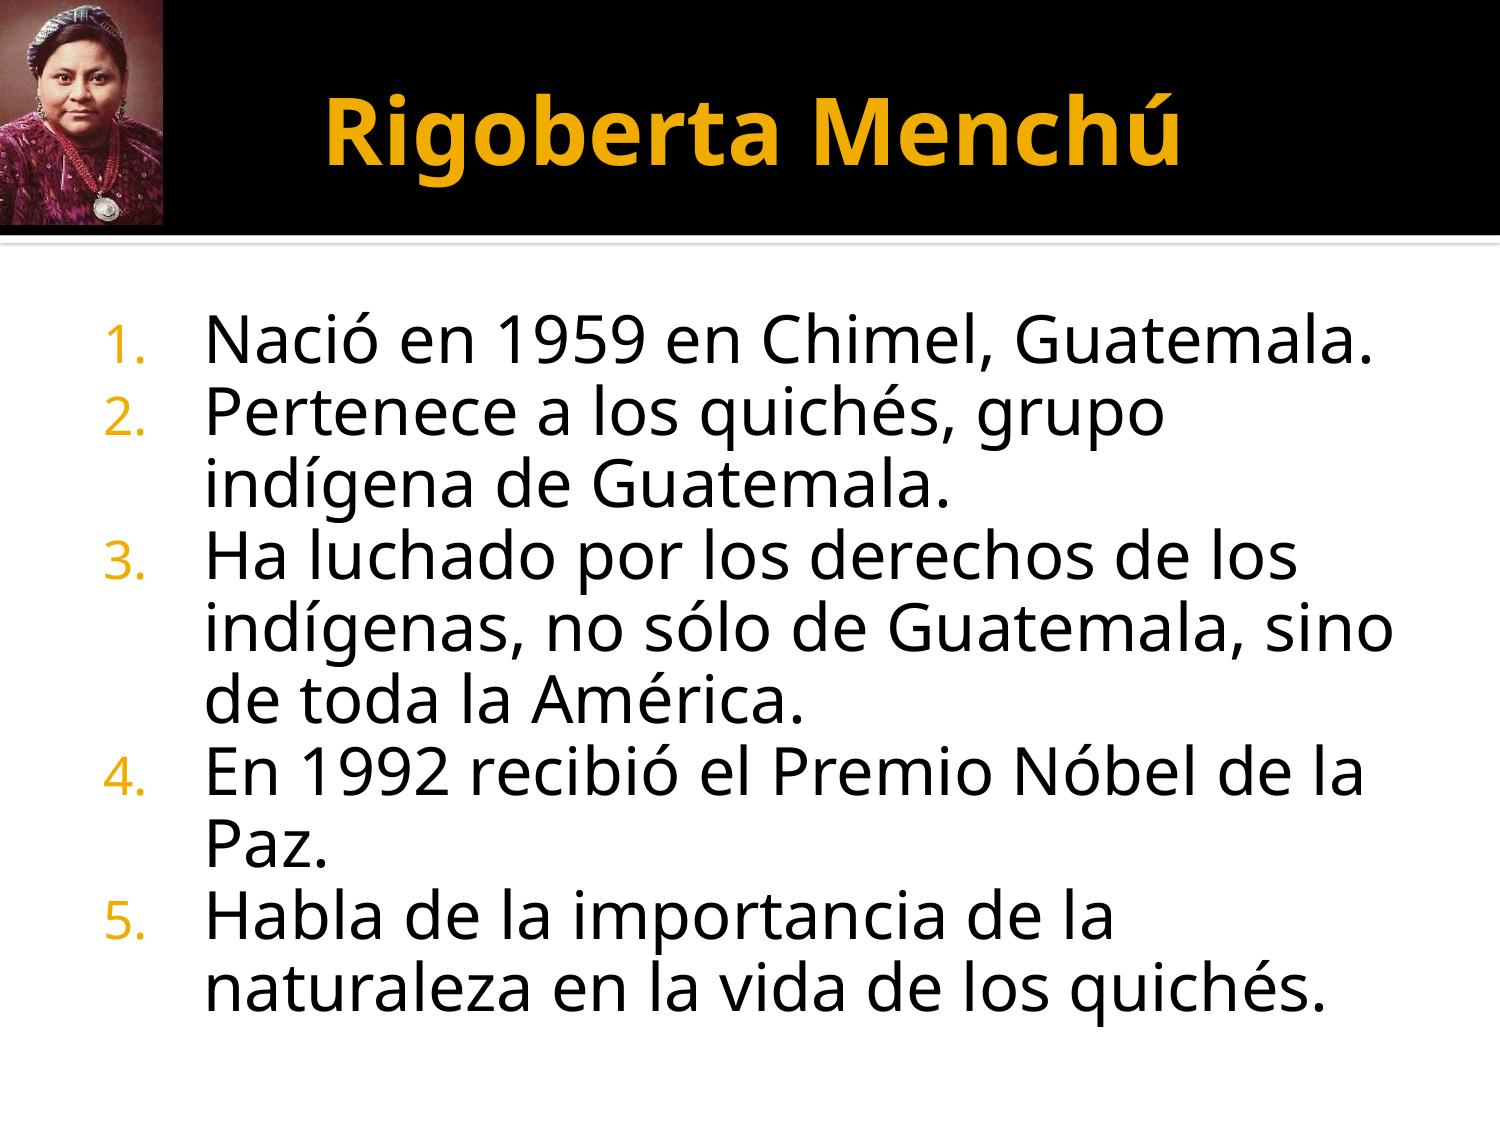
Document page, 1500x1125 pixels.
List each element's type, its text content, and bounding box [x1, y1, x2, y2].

picture [0, 0, 163, 225]
list Nació en 1959 en Chimel, Guatemala. Pertenece a los quichés, grupo indígena de Guatemala. Ha luchado por los derechos de los indígenas, no sólo de Guatemala, sino de toda la América. En 1992 recibió el Premio Nóbel de la Paz. Habla de la importancia de la naturaleza en la vida de los quichés. [75, 291, 1425, 1050]
title Rigoberta Menchú [165, 25, 1425, 231]
